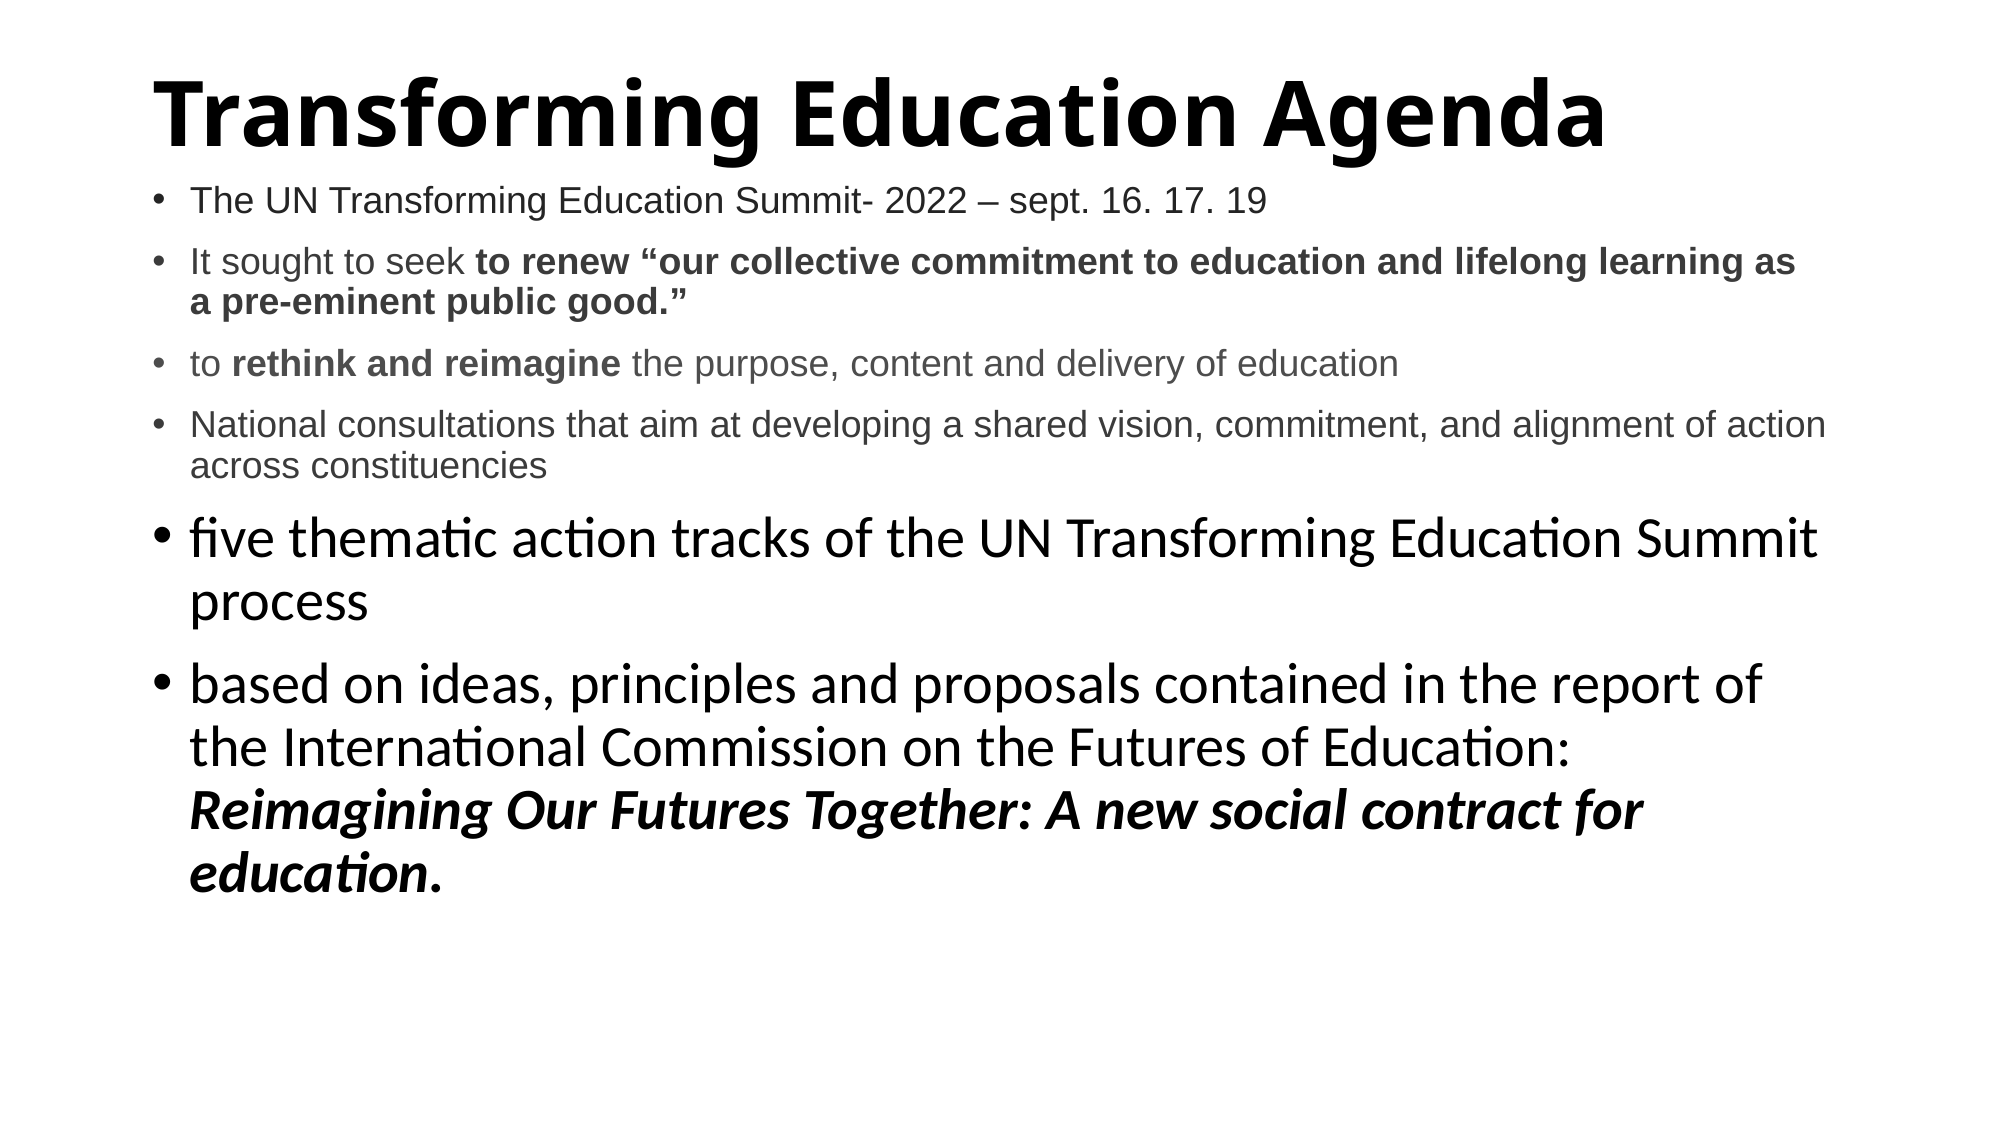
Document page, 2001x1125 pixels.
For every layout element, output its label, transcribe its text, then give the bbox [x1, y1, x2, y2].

title Transforming Education Agenda [137, 59, 1863, 173]
list The UN Transforming Education Summit- 2022 – sept. 16. 17. 19 It sought to seek to renew “our collective commitment to education and lifelong learning as a pre-eminent public good.” to rethink and reimagine the purpose, content and delivery of education National consultations that aim at developing a shared vision, commitment, and alignment of action across constituencies five thematic action tracks of the UN Transforming Education Summit process based on ideas, principles and proposals contained in the report of the International Commission on the Futures of Education: Reimagining Our Futures Together: A new social contract for education. [137, 173, 1863, 1014]
